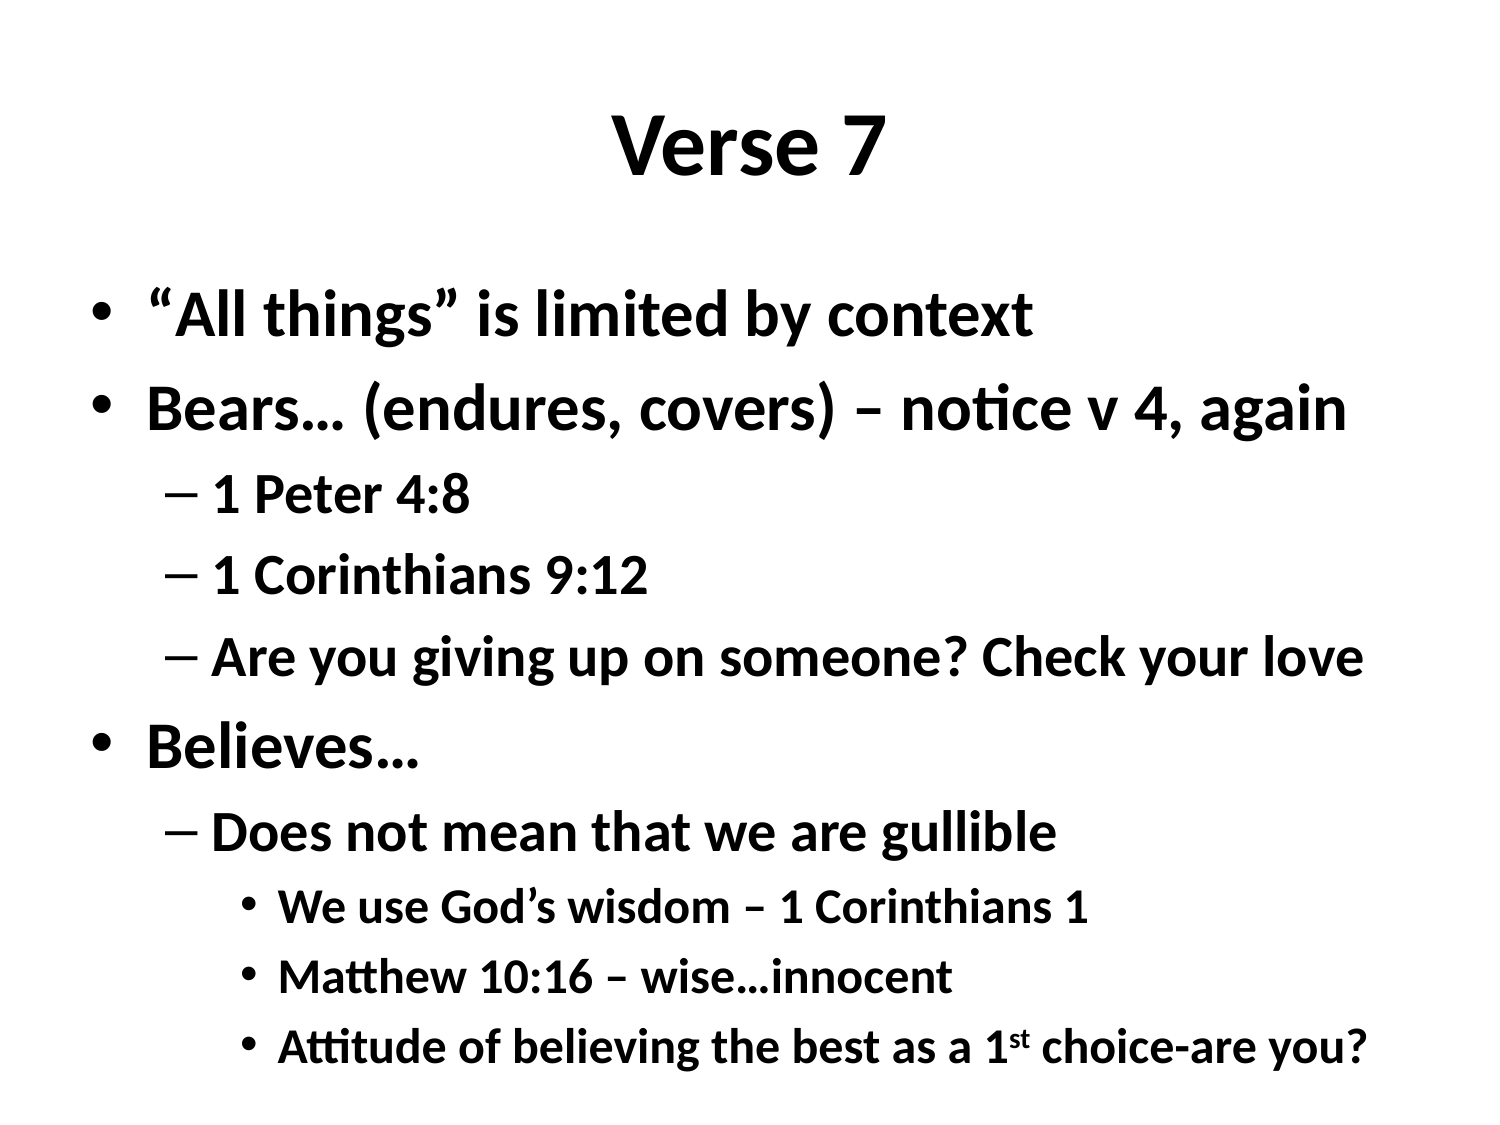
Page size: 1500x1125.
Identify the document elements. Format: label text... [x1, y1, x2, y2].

list “All things” is limited by context Bears… (endures, covers) – notice v 4, again 1 Peter 4:8 1 Corinthians 9:12 Are you giving up on someone? Check your love Believes… Does not mean that we are gullible We use God’s wisdom – 1 Corinthians 1 Matthew 10:16 – wise…innocent Attitude of believing the best as a 1st choice-are you? [75, 262, 1425, 1125]
title Verse 7 [75, 45, 1425, 233]
